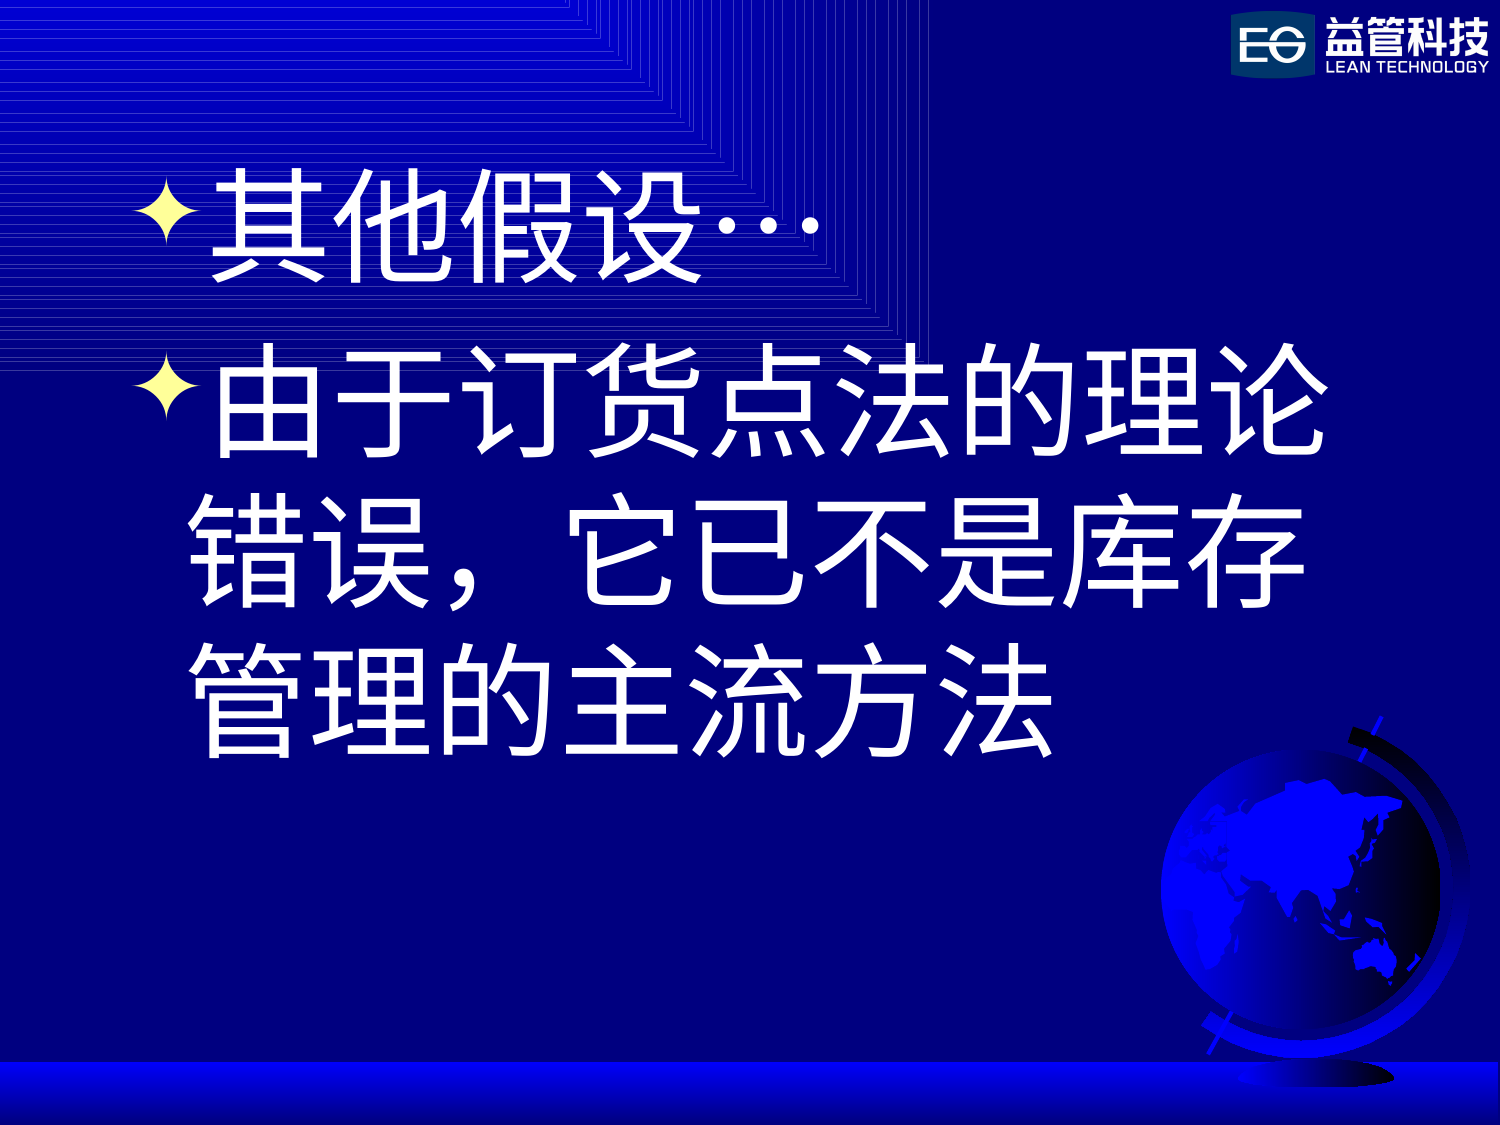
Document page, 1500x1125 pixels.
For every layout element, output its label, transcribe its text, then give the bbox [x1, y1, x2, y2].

list 其他假设… 由于订货点法的理论错误，它已不是库存管理的主流方法 [112, 140, 1388, 948]
picture [1223, 0, 1498, 98]
